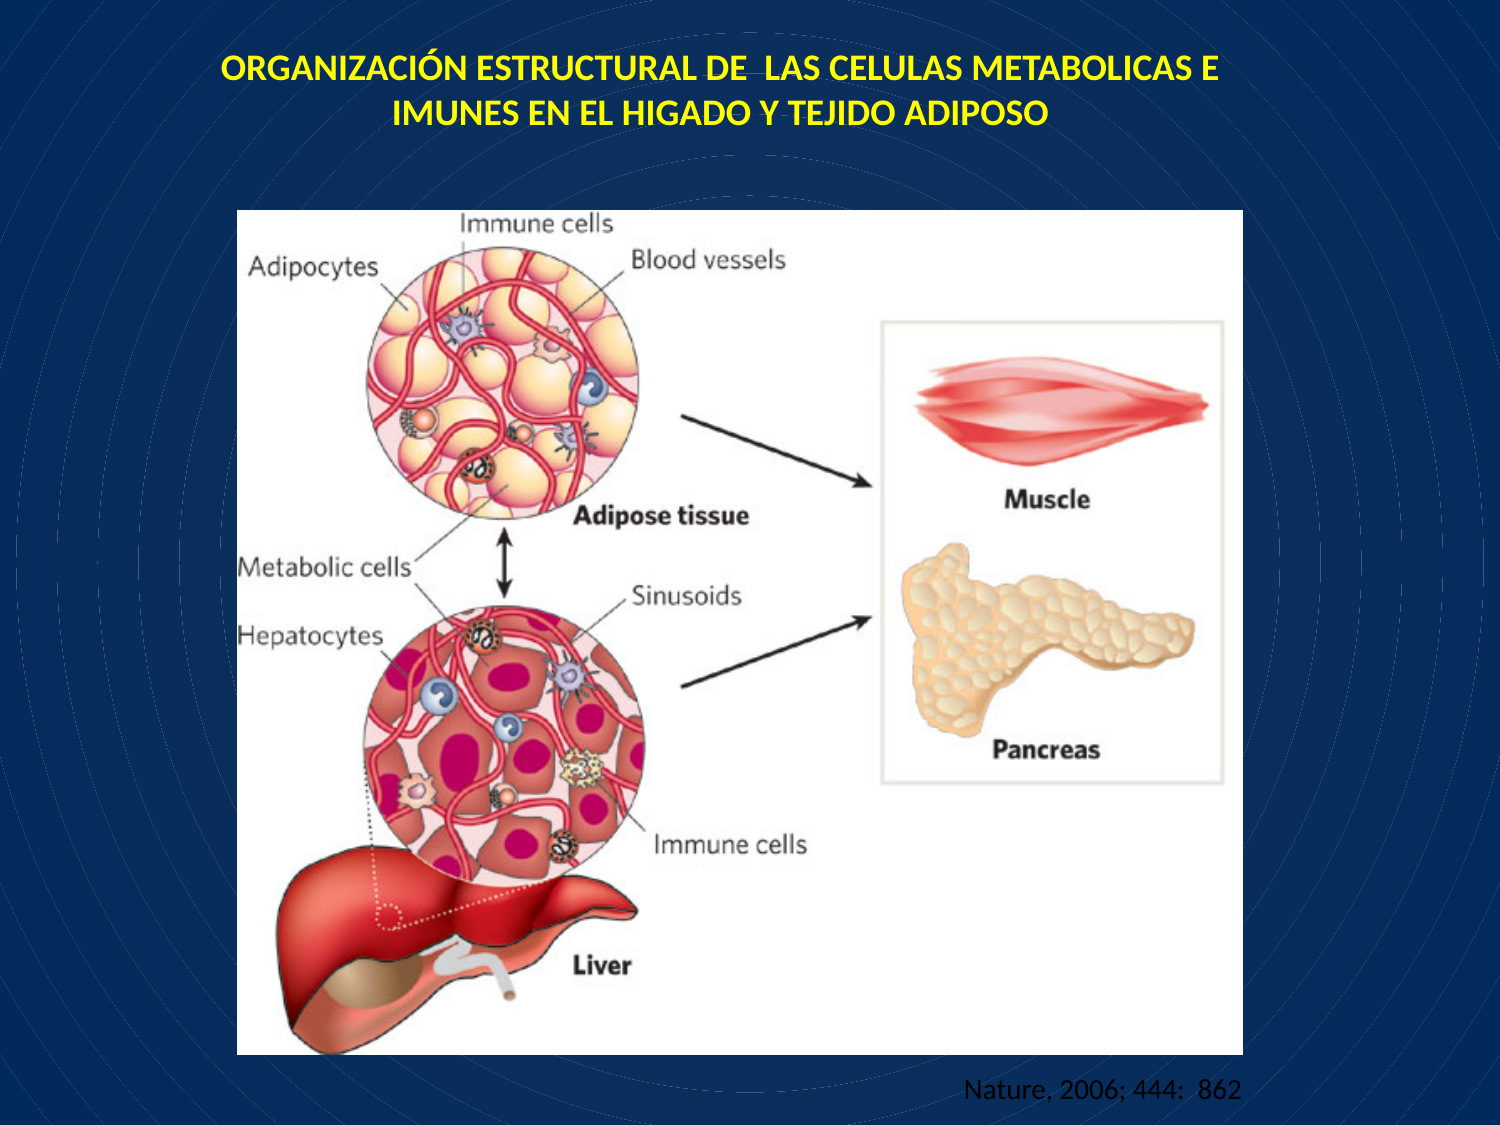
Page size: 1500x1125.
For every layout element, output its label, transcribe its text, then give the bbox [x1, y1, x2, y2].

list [237, 210, 1243, 1055]
text_box Nature, 2006; 444: 862 [949, 1062, 1500, 1113]
text_box ORGANIZACIÓN ESTRUCTURAL DE LAS CELULAS METABOLICAS E IMUNES EN EL HIGADO Y TEJIDO ADIPOSO [175, 35, 1266, 140]
